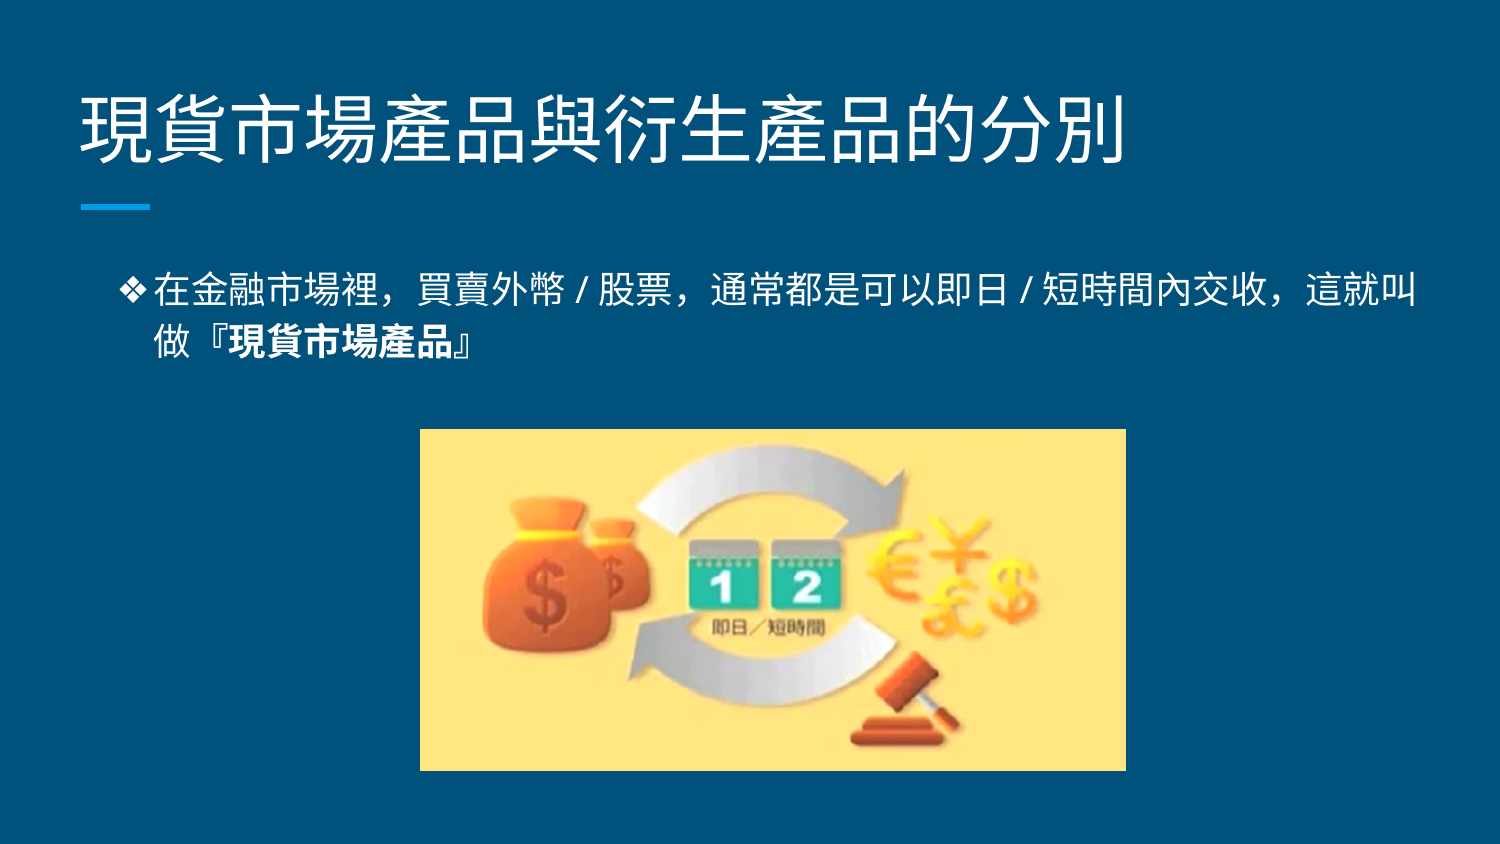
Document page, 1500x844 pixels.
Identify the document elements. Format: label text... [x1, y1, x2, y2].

picture [421, 430, 1125, 770]
list 在金融市場裡，買賣外幣/股票，通常都是可以即日/短時間內交收，這就叫做『現貨市場產品』 [63, 244, 1437, 750]
title 現貨市場產品與衍生產品的分別 [63, 75, 1437, 188]
